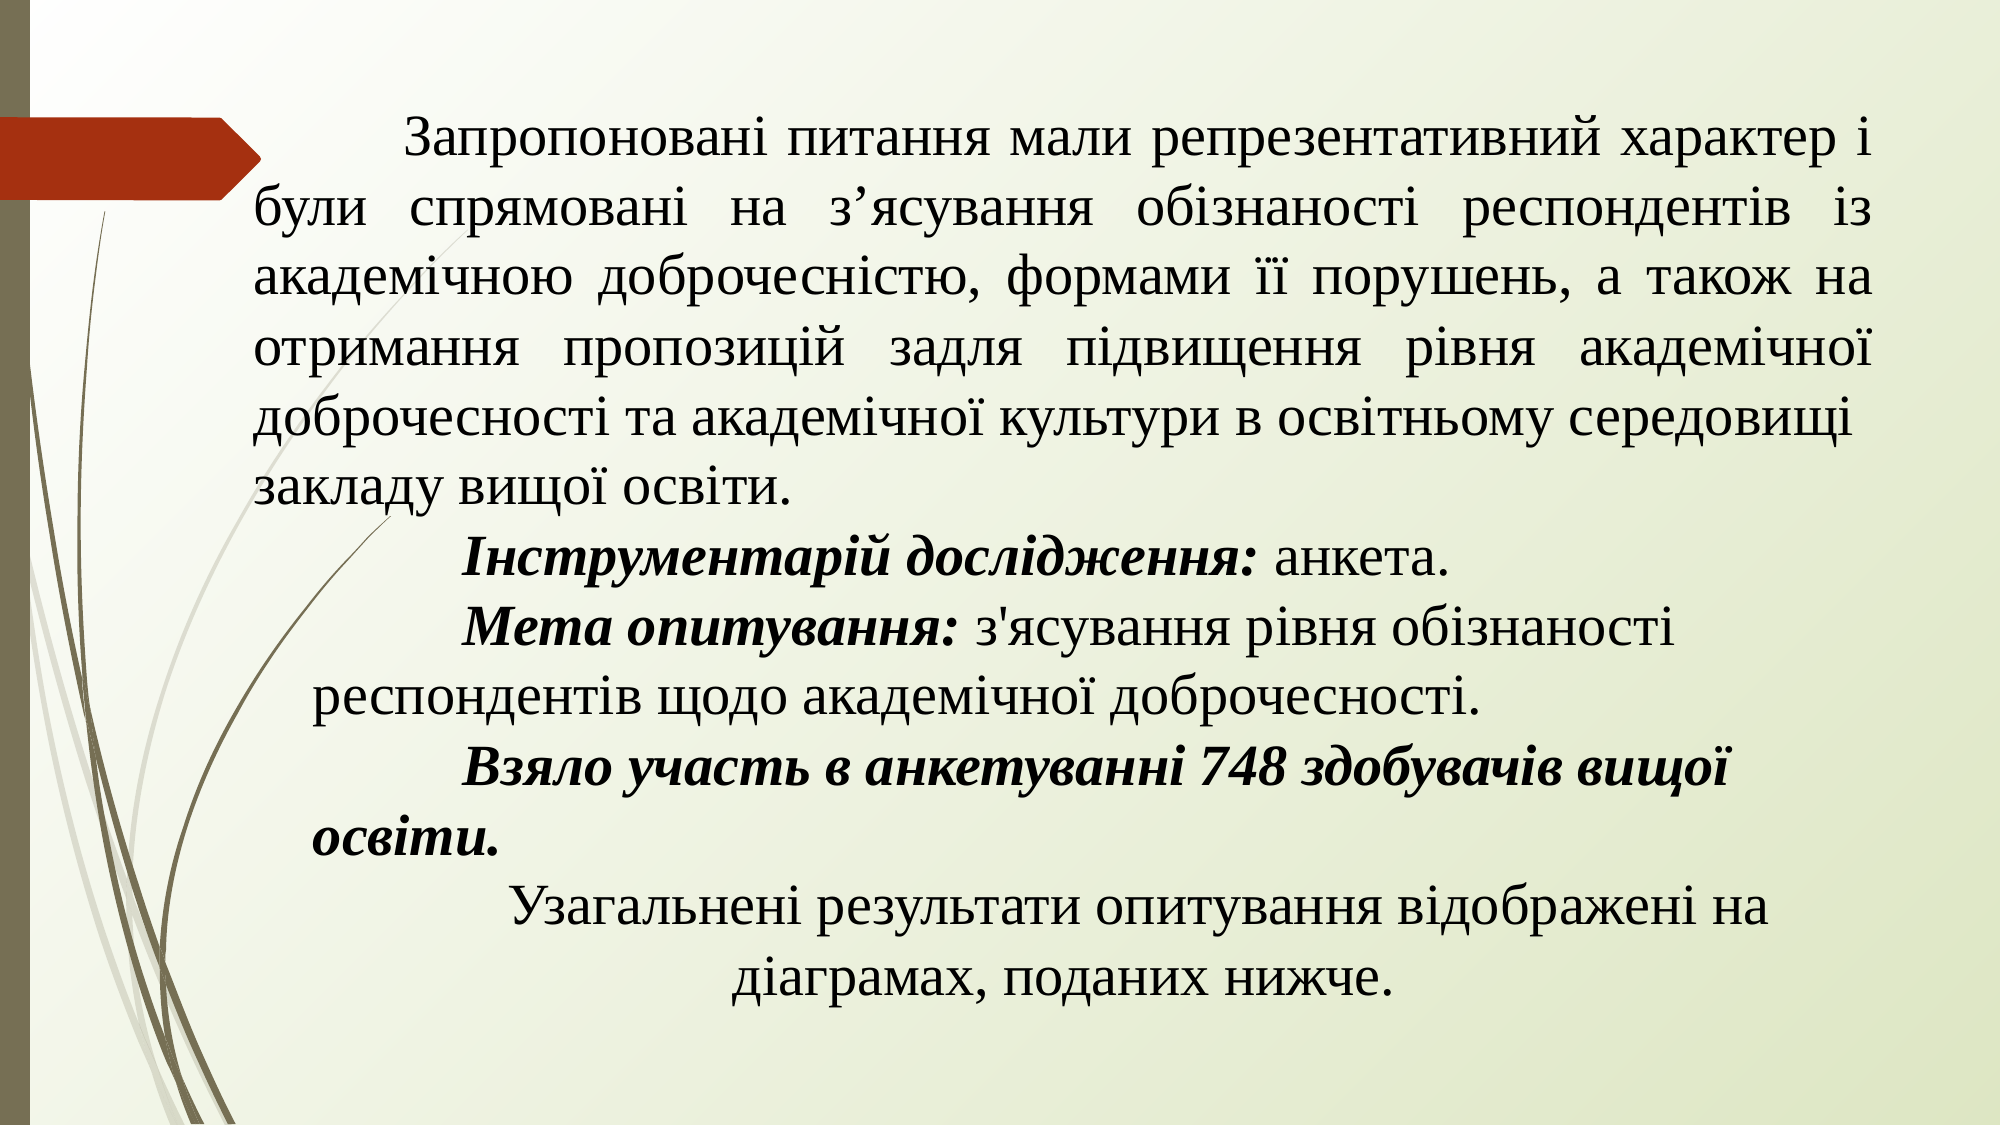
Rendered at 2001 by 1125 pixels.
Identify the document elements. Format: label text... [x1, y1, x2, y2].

text_box Запропоновані питання мали репрезентативний характер і були спрямовані на з’ясування обізнаності респондентів із академічною доброчесністю, формами її порушень, а також на отримання пропозицій задля підвищення рівня академічної доброчесності та академічної культури в освітньому середовищі закладу вищої освіти. Інструментарій дослідження: анкета. Мета опитування: з'ясування рівня обізнаності респондентів щодо академічної доброчесності. Взяло участь в анкетуванні 748 здобувачів вищої освіти. Узагальнені результати опитування відображені на діаграмах, поданих нижче. [238, 89, 1889, 1084]
